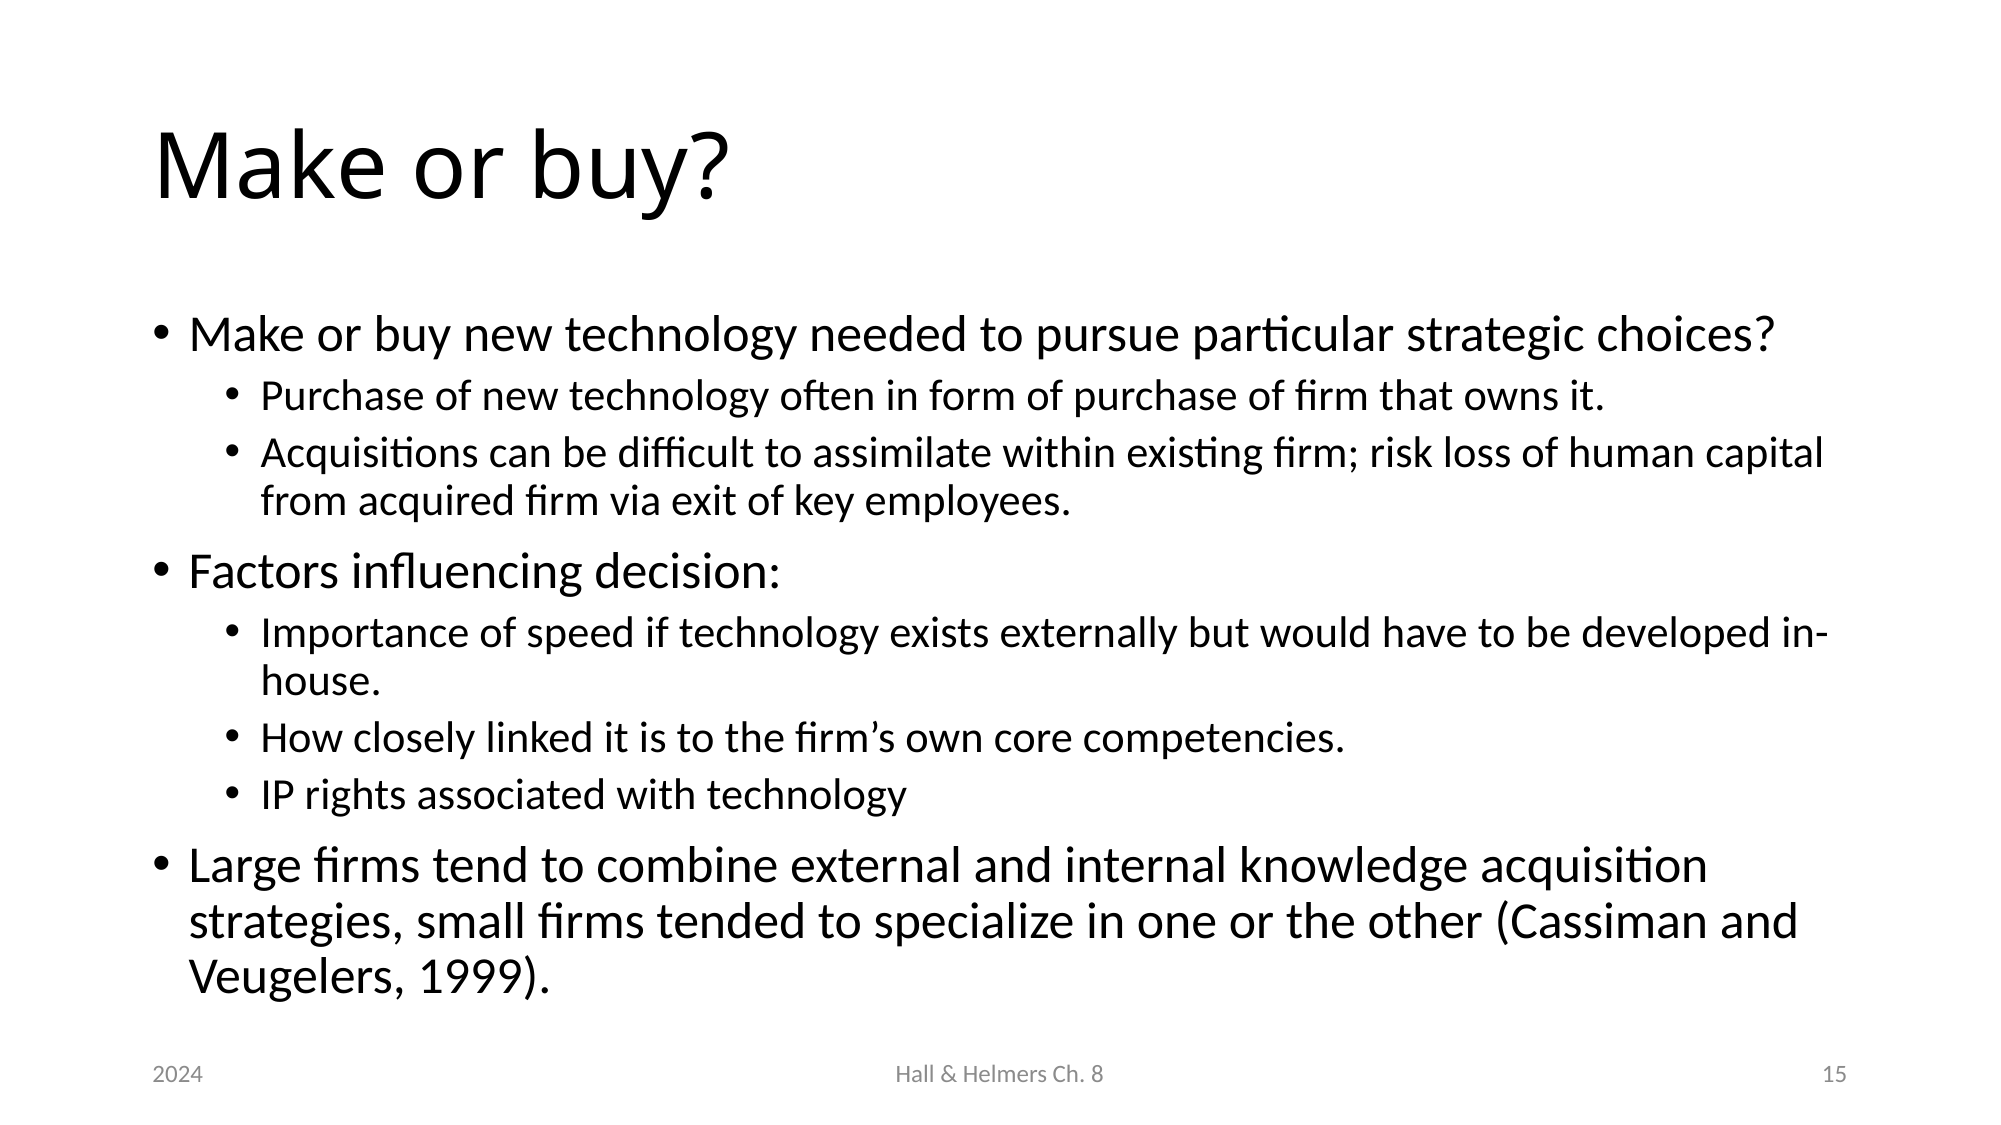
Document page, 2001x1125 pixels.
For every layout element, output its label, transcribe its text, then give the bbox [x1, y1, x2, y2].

footer Hall & Helmers Ch. 8 [662, 1042, 1338, 1103]
slide_number 2024 [137, 1042, 588, 1103]
list Make or buy new technology needed to pursue particular strategic choices? Purchase of new technology often in form of purchase of firm that owns it. Acquisitions can be difficult to assimilate within existing firm; risk loss of human capital from acquired firm via exit of key employees. Factors influencing decision: Importance of speed if technology exists externally but would have to be developed in-house. How closely linked it is to the firm’s own core competencies. IP rights associated with technology Large firms tend to combine external and internal knowledge acquisition strategies, small firms tended to specialize in one or the other (Cassiman and Veugelers, 1999). [137, 299, 1863, 1014]
title Make or buy? [137, 59, 1863, 278]
slide_number 15 [1412, 1042, 1863, 1103]
